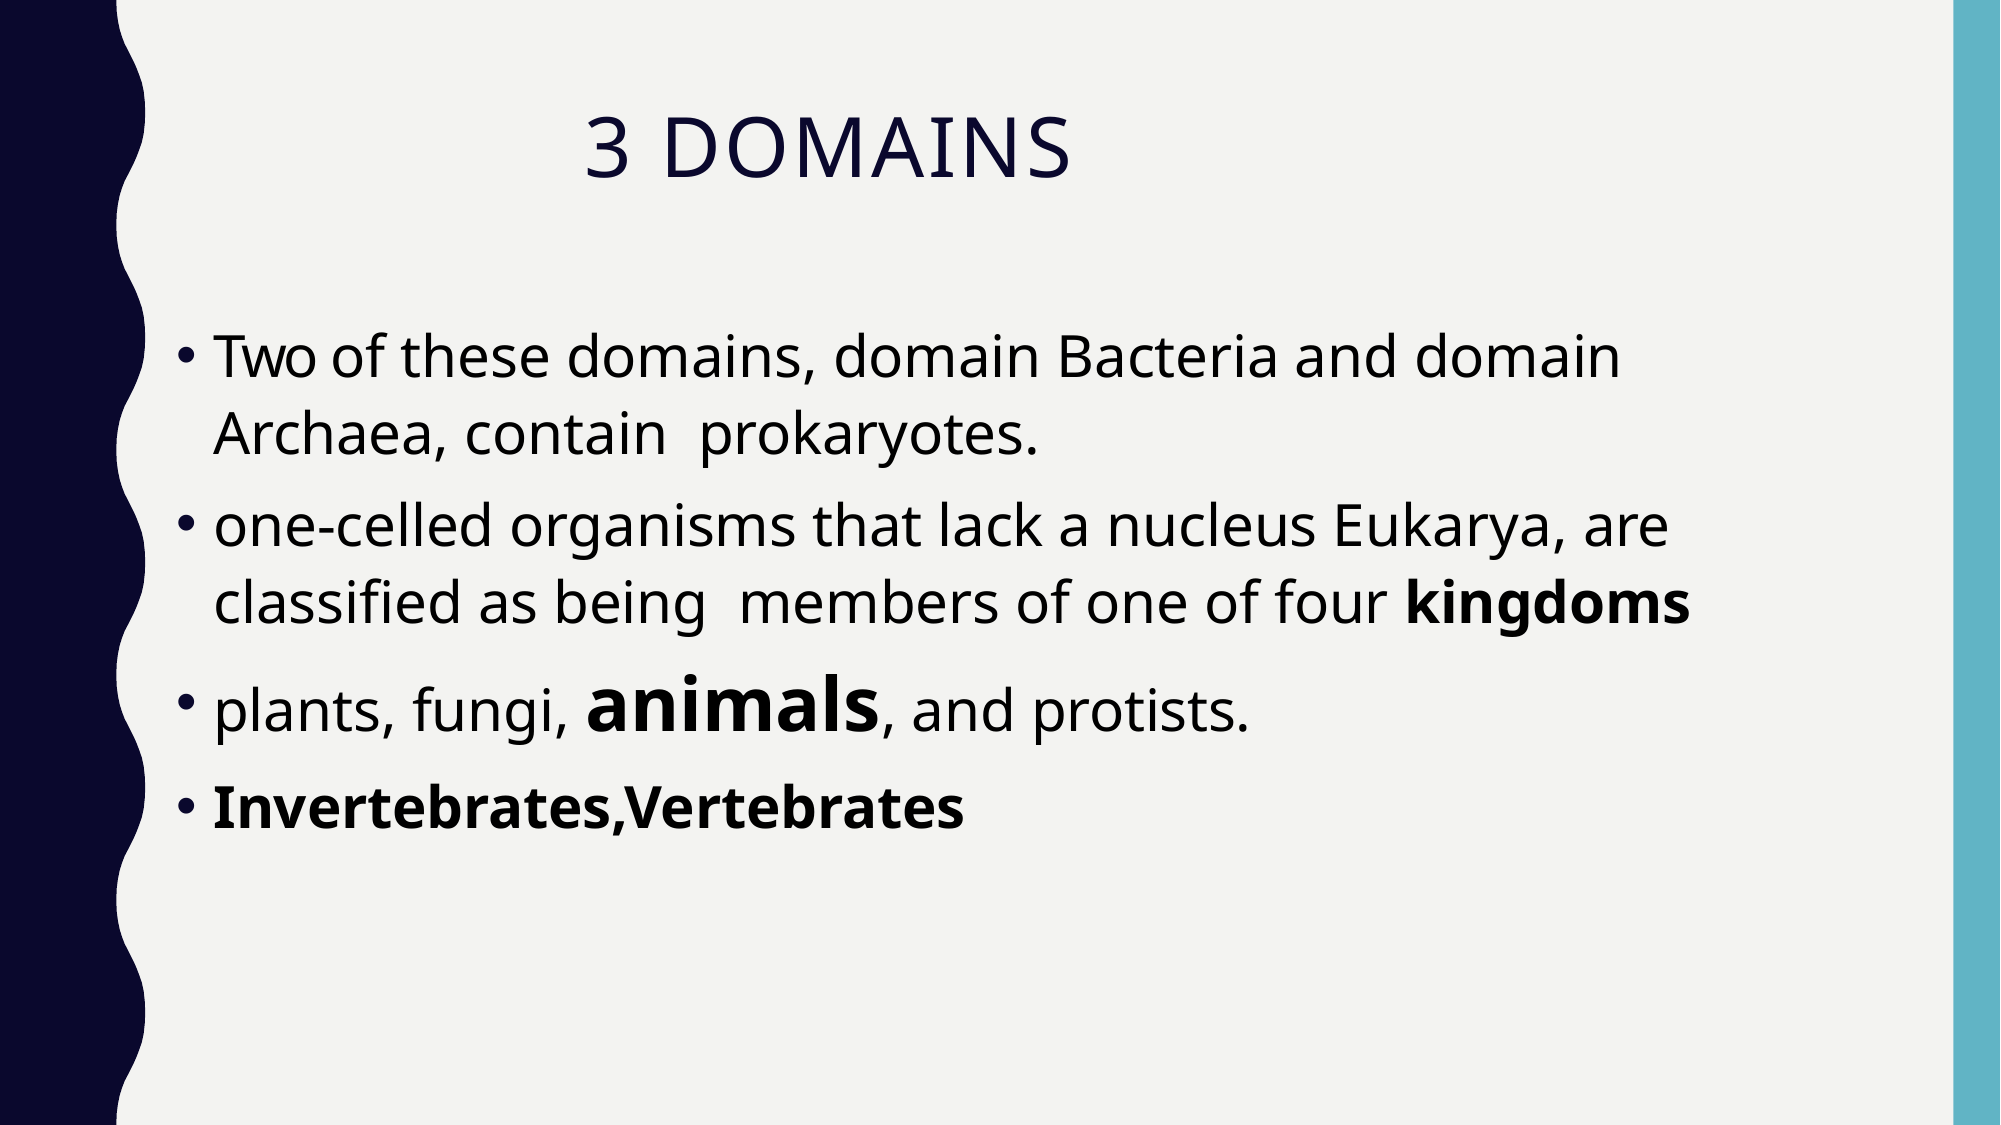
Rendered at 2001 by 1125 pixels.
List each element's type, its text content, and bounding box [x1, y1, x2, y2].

title 3 DOMAINS [582, 92, 1143, 283]
text_box Two of these domains, domain Bacteria and domain Archaea, contain prokaryotes. one-celled organisms that lack a nucleus Eukarya, are classified as being members of one of four kingdoms plants, fungi, animals, and protists. Invertebrates,Vertebrates [174, 310, 1889, 840]
